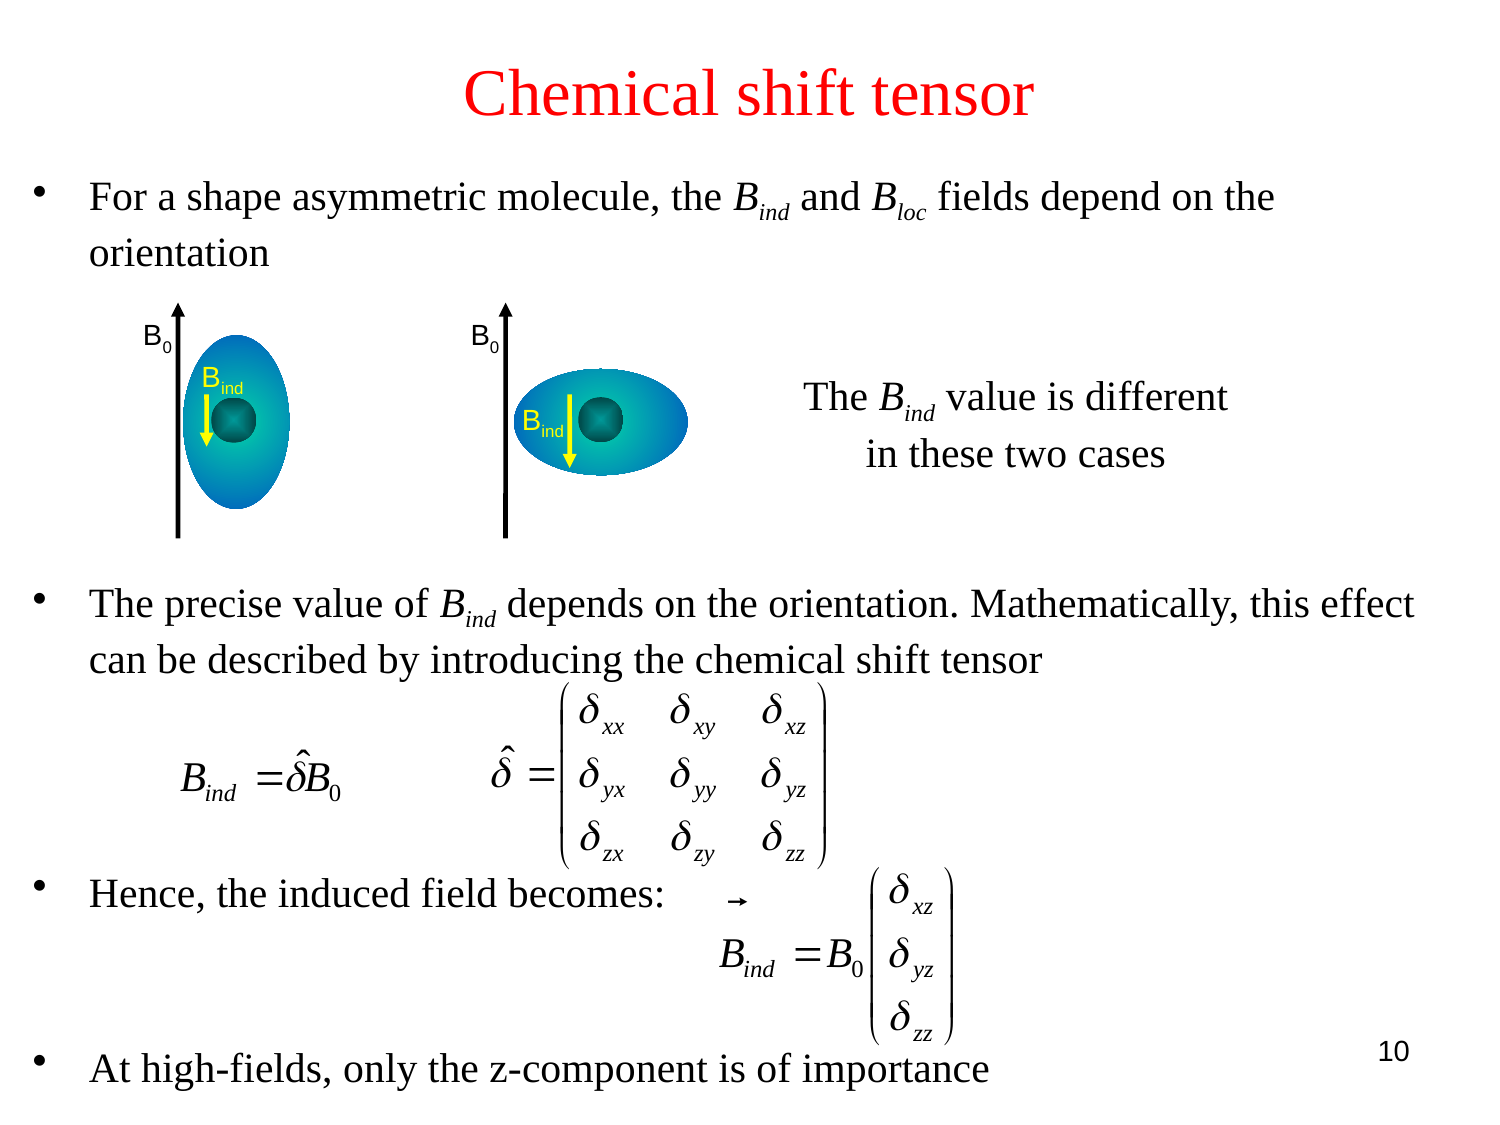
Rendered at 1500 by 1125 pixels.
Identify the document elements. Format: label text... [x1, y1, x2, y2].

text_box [710, 857, 967, 1056]
list For a shape asymmetric molecule, the Bind and Bloc fields depend on the orientation The precise value of Bind depends on the orientation. Mathematically, this effect can be described by introducing the chemical shift tensor Hence, the induced field becomes: At high-fields, only the z-component is of importance [17, 160, 1448, 1095]
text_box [454, 302, 688, 539]
slide_number 10 [1074, 1024, 1426, 1103]
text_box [484, 673, 839, 880]
text_box The Bind value is different in these two cases [773, 361, 1258, 484]
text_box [126, 302, 290, 539]
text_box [172, 741, 350, 813]
title Chemical shift tensor [74, 0, 1426, 160]
